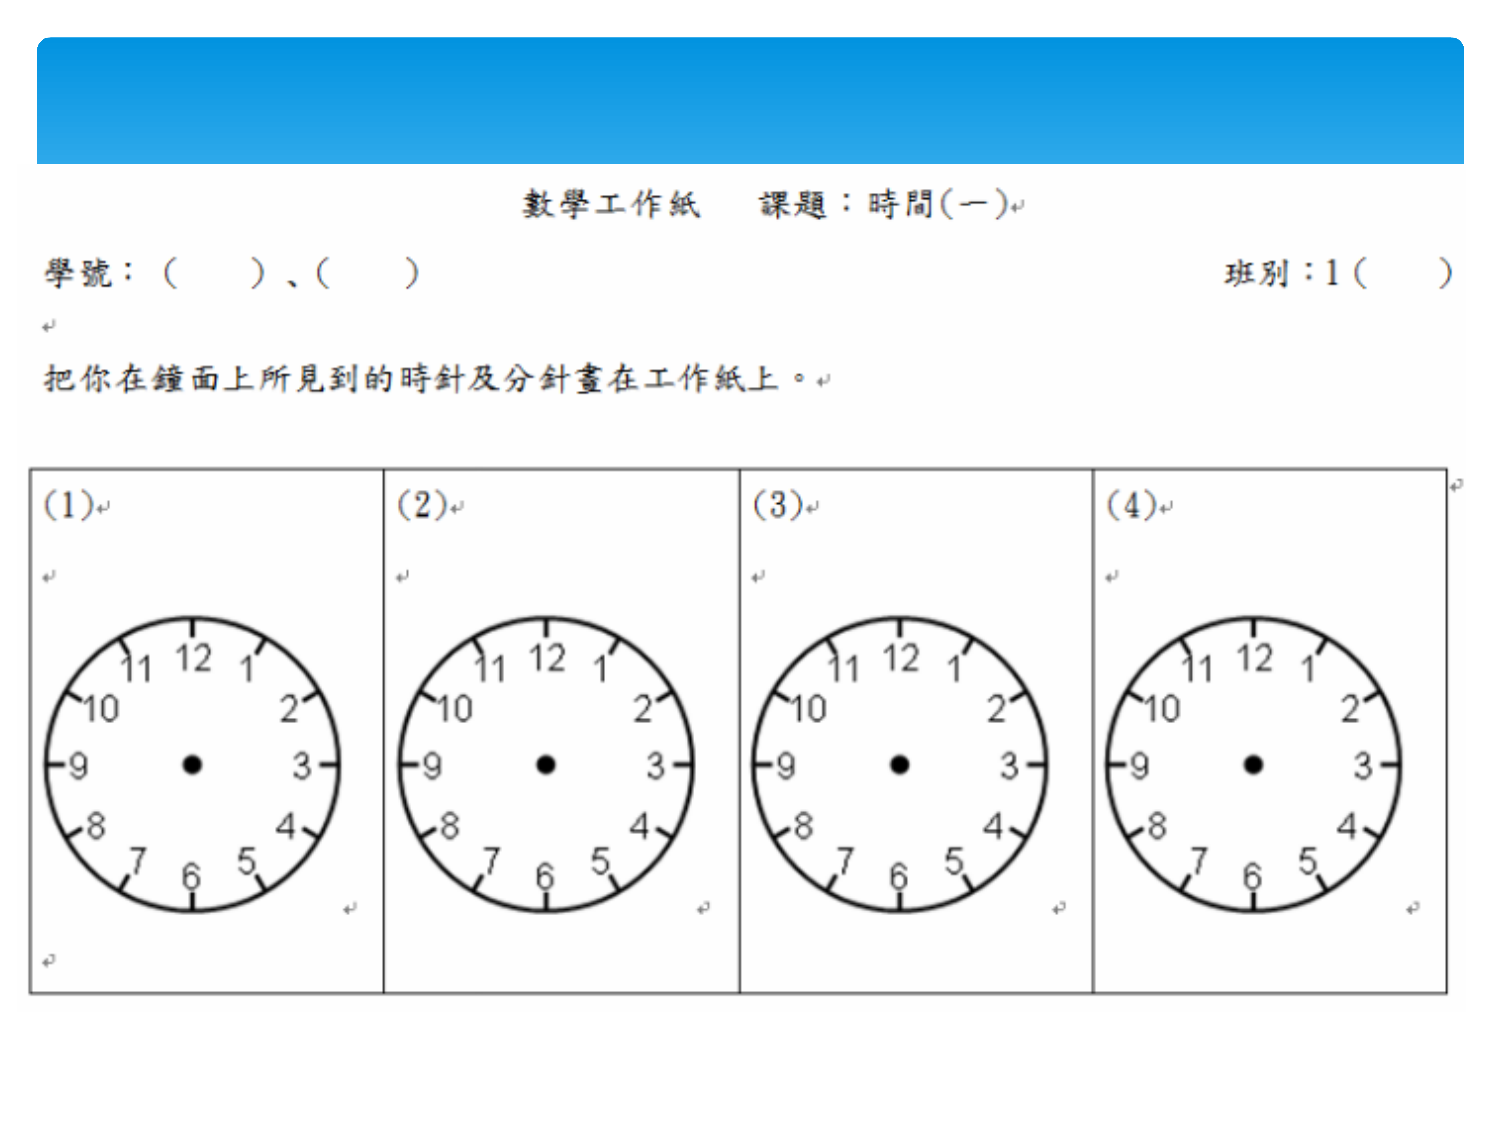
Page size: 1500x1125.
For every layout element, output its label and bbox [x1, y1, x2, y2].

picture [17, 164, 1466, 1012]
